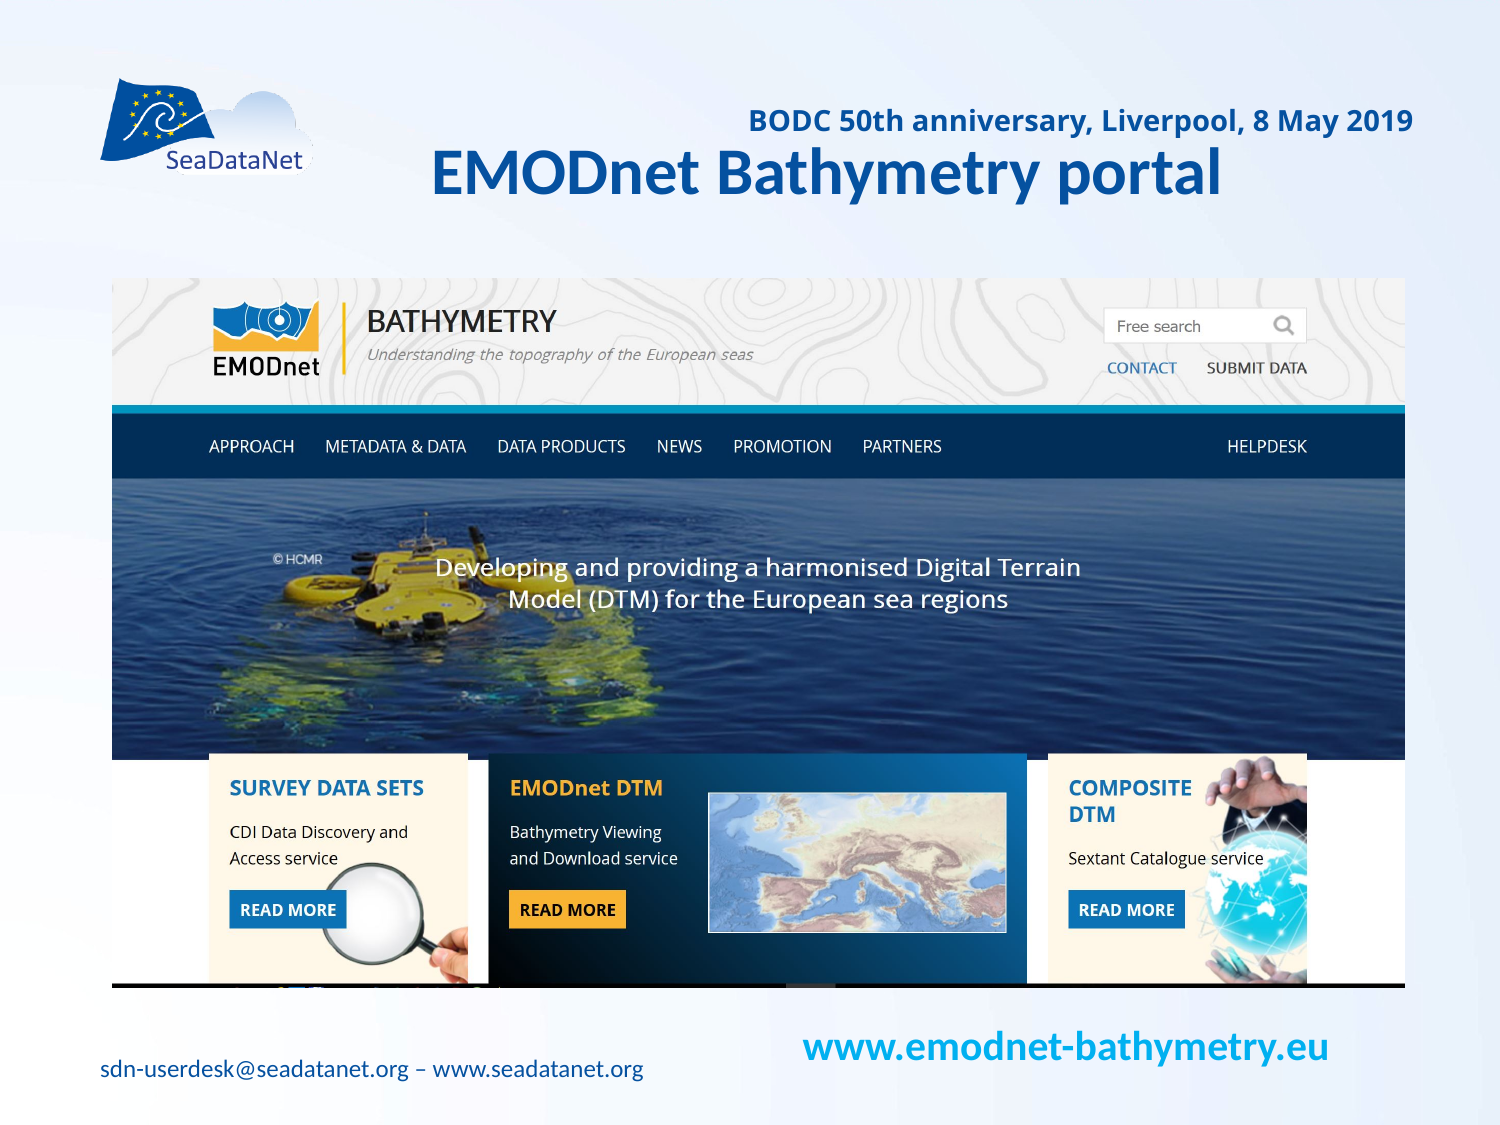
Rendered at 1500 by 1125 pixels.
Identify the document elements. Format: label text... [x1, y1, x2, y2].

title EMODnet Bathymetry portal [430, 137, 1330, 209]
picture [0, 0, 1500, 1125]
text_box www.emodnet-bathymetry.eu [787, 1011, 1345, 1077]
footer BODC 50th anniversary, Liverpool, 8 May 2019 [407, 101, 1415, 137]
